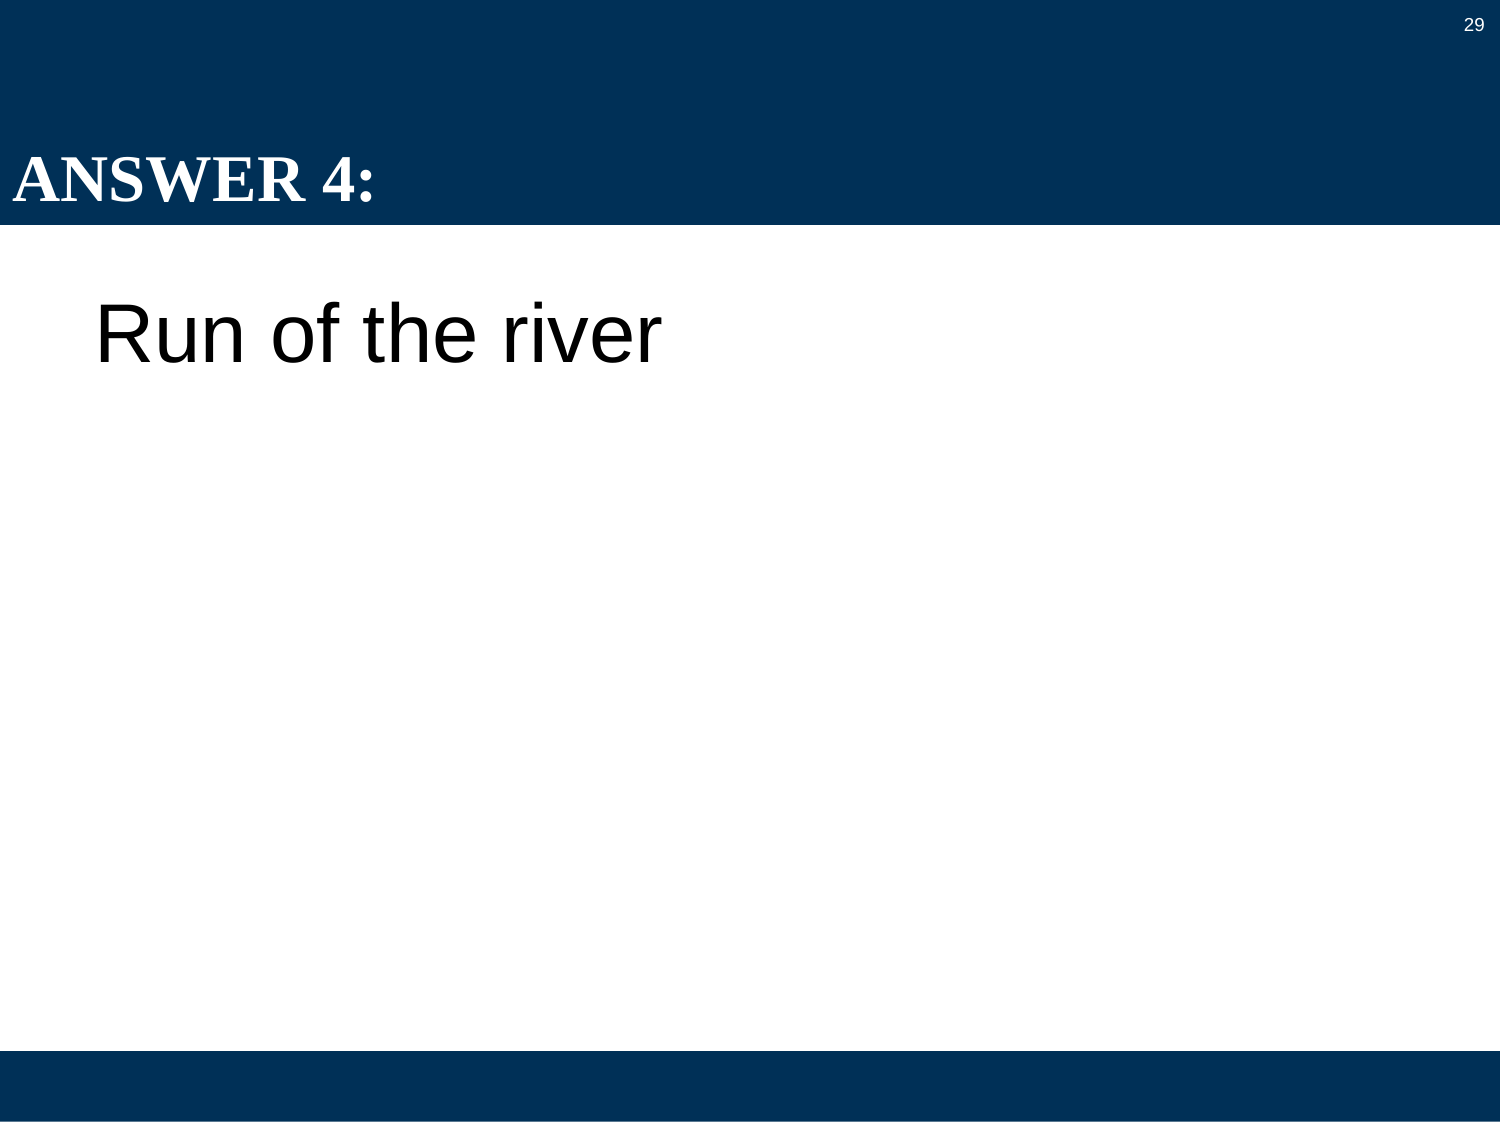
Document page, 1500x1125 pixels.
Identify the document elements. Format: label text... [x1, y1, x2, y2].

text_box Run of the river [79, 271, 1480, 387]
slide_number 29 [1389, 0, 1500, 49]
title ANSWER 4: [12, 35, 1363, 216]
